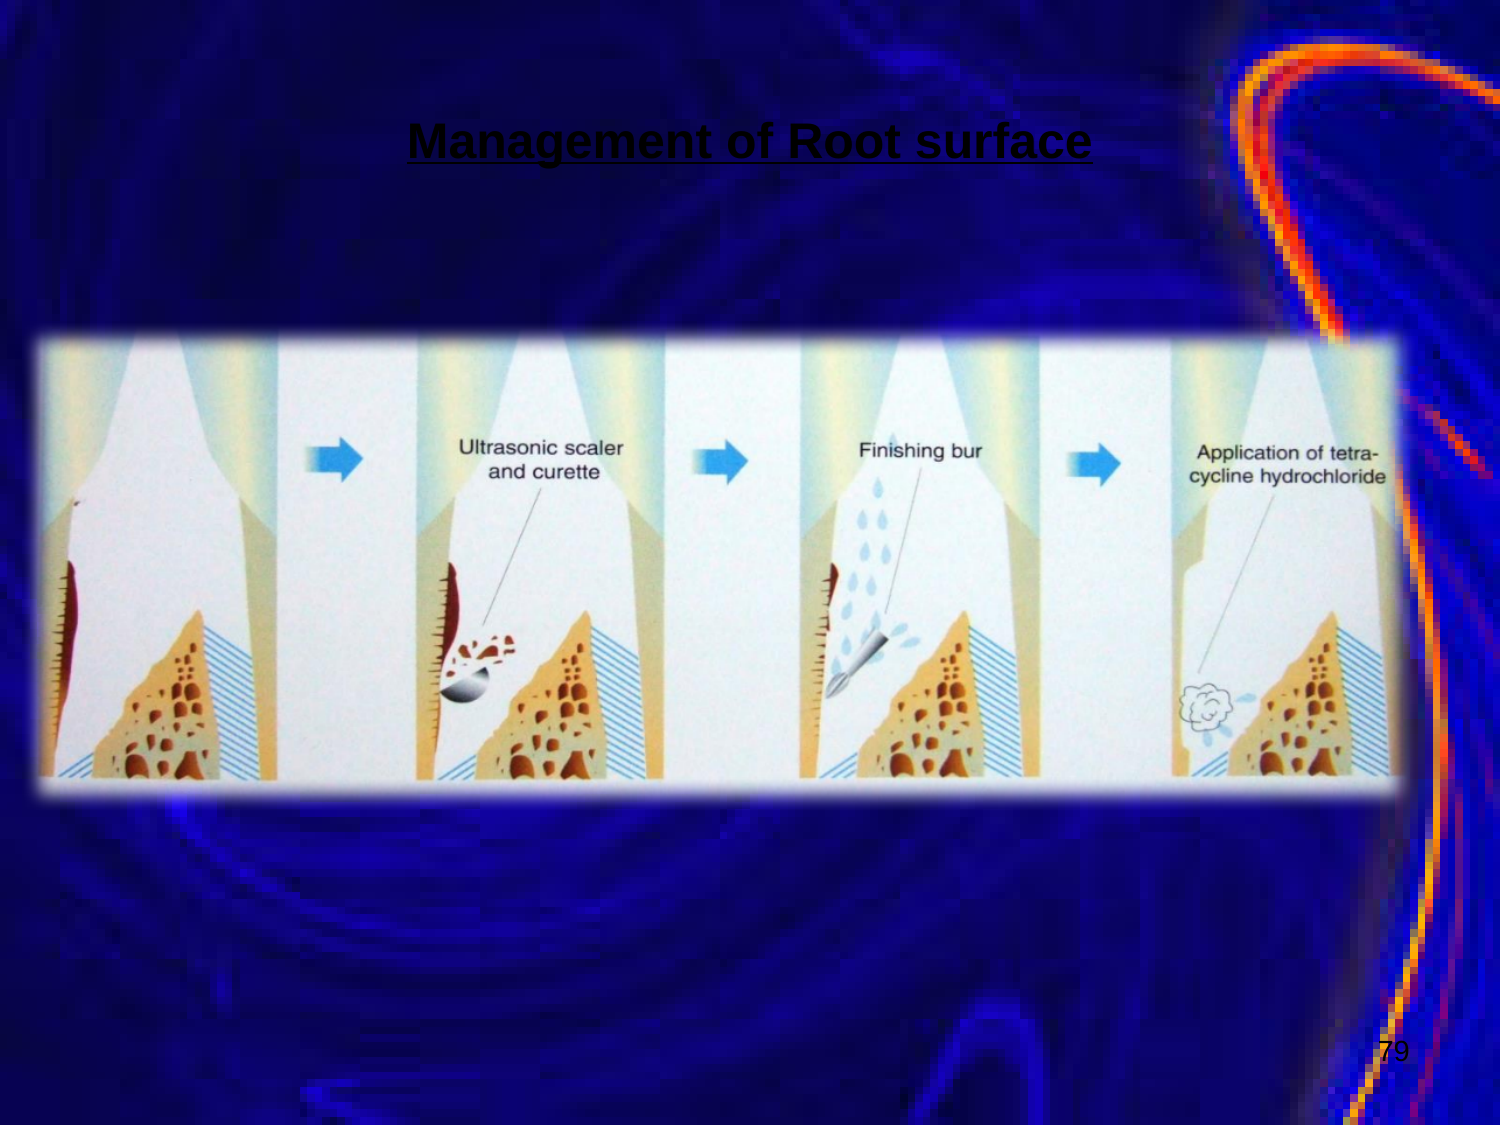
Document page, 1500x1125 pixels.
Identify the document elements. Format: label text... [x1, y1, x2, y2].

picture [0, 0, 1500, 1125]
title Management of Root surface [75, 45, 1425, 233]
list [22, 323, 1415, 813]
slide_number 79 [1074, 1024, 1426, 1103]
